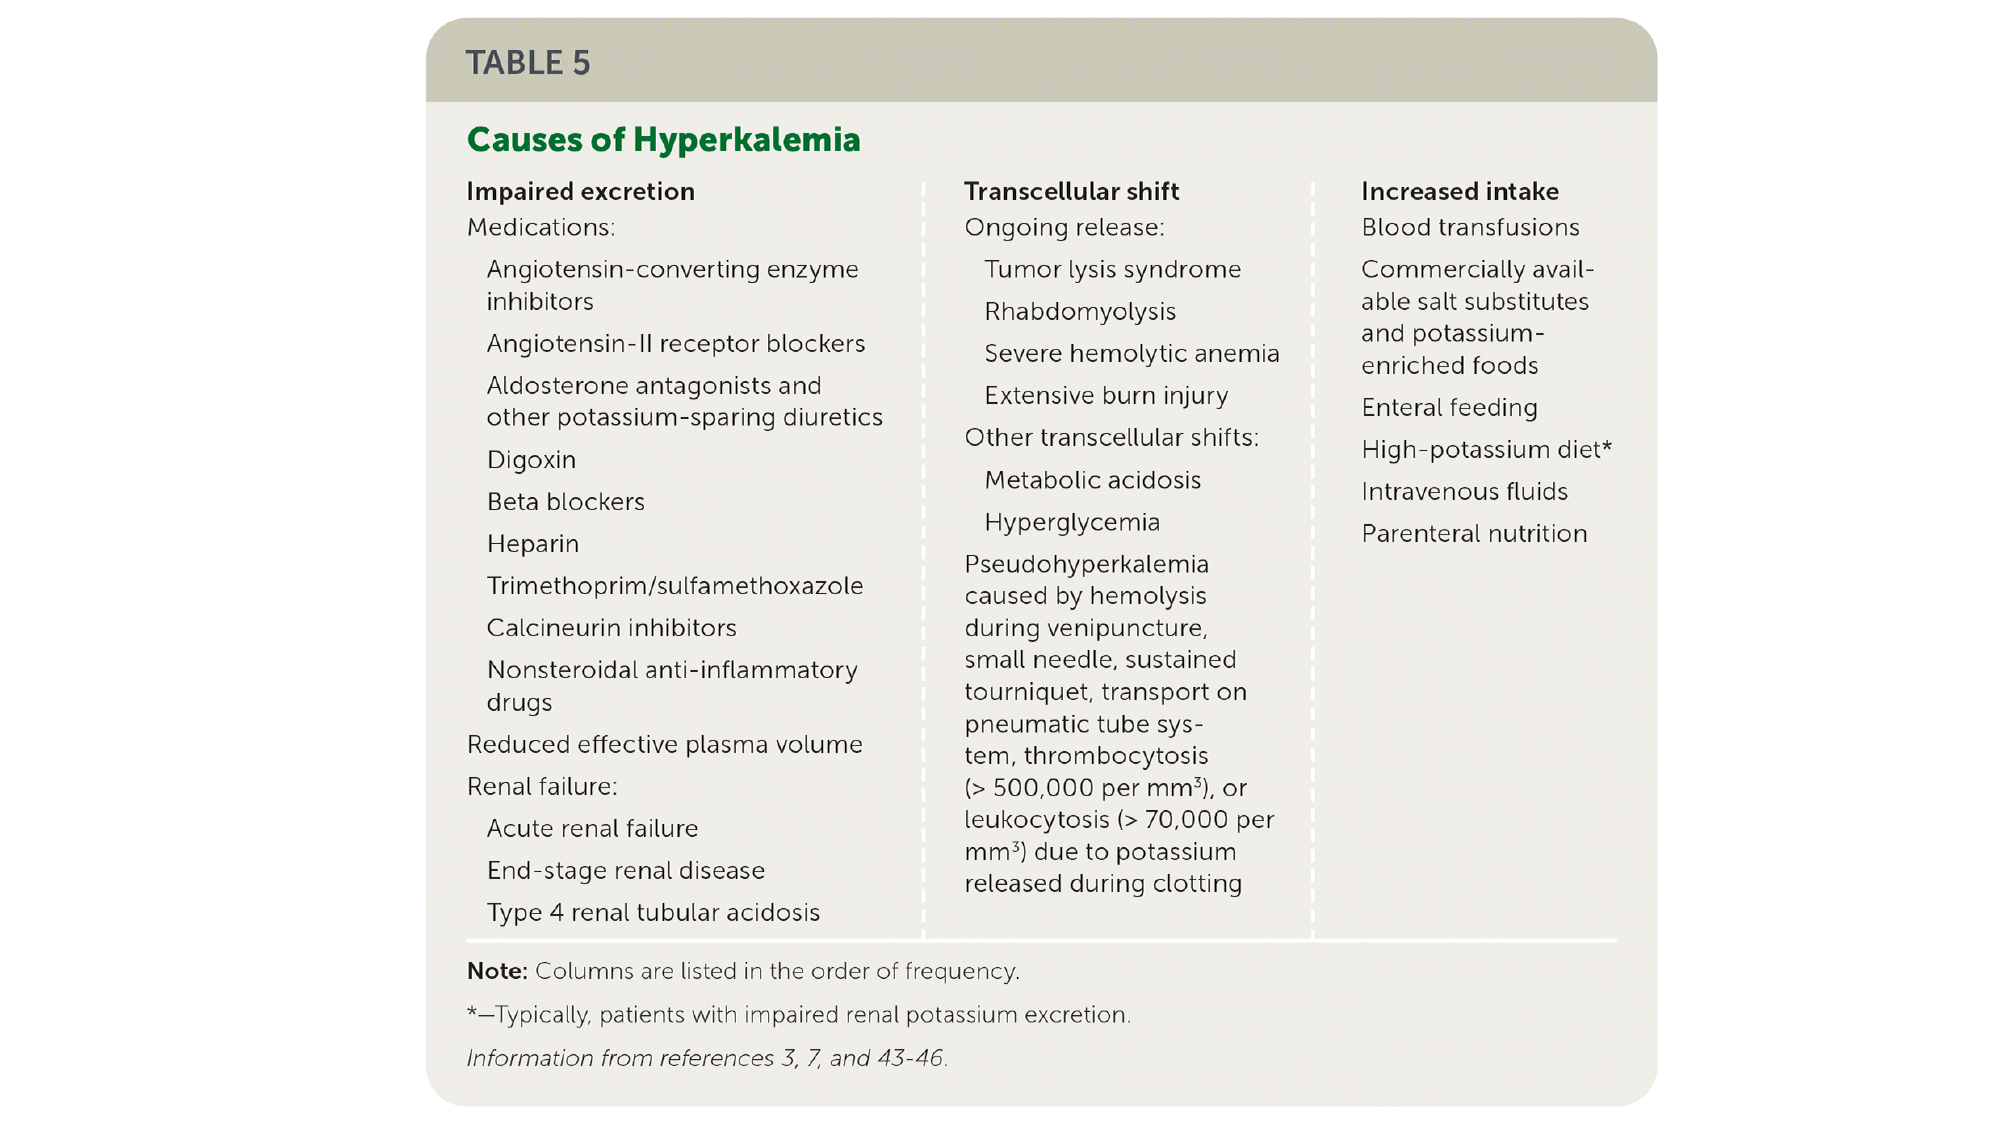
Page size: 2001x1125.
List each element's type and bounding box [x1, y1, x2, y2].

list [424, 17, 1658, 1107]
